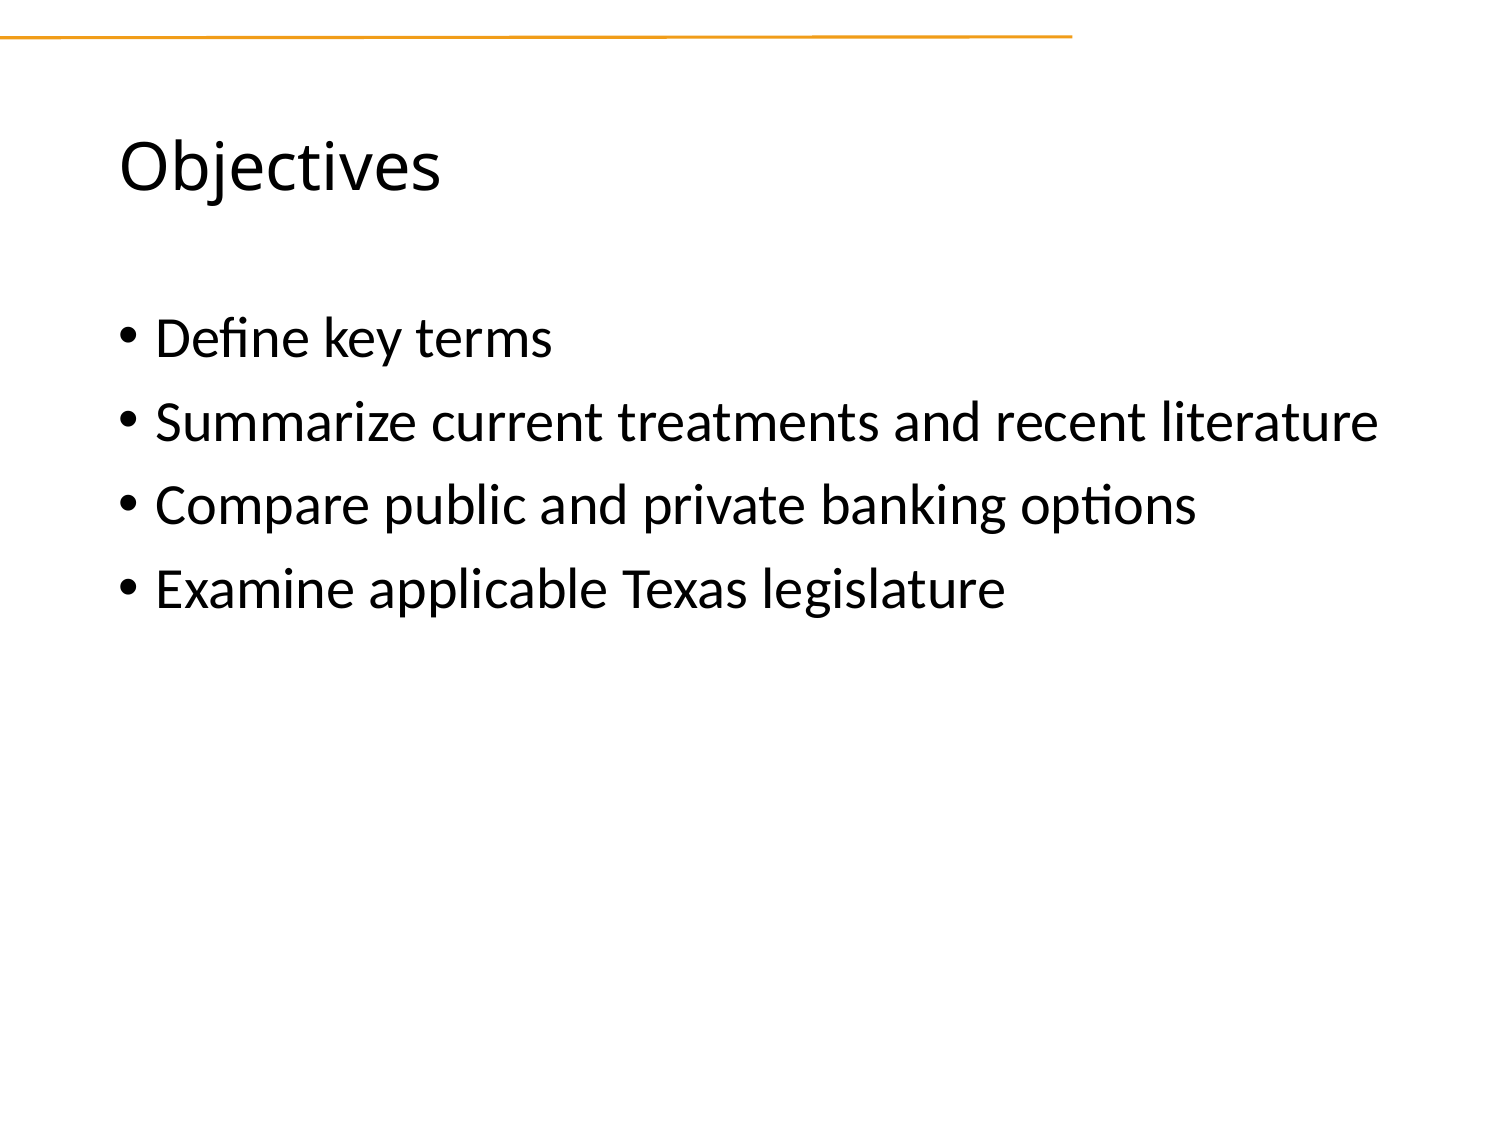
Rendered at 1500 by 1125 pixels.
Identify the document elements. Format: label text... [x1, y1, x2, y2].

title Objectives [103, 59, 1397, 278]
list Define key terms Summarize current treatments and recent literature Compare public and private banking options Examine applicable Texas legislature [103, 299, 1397, 1014]
